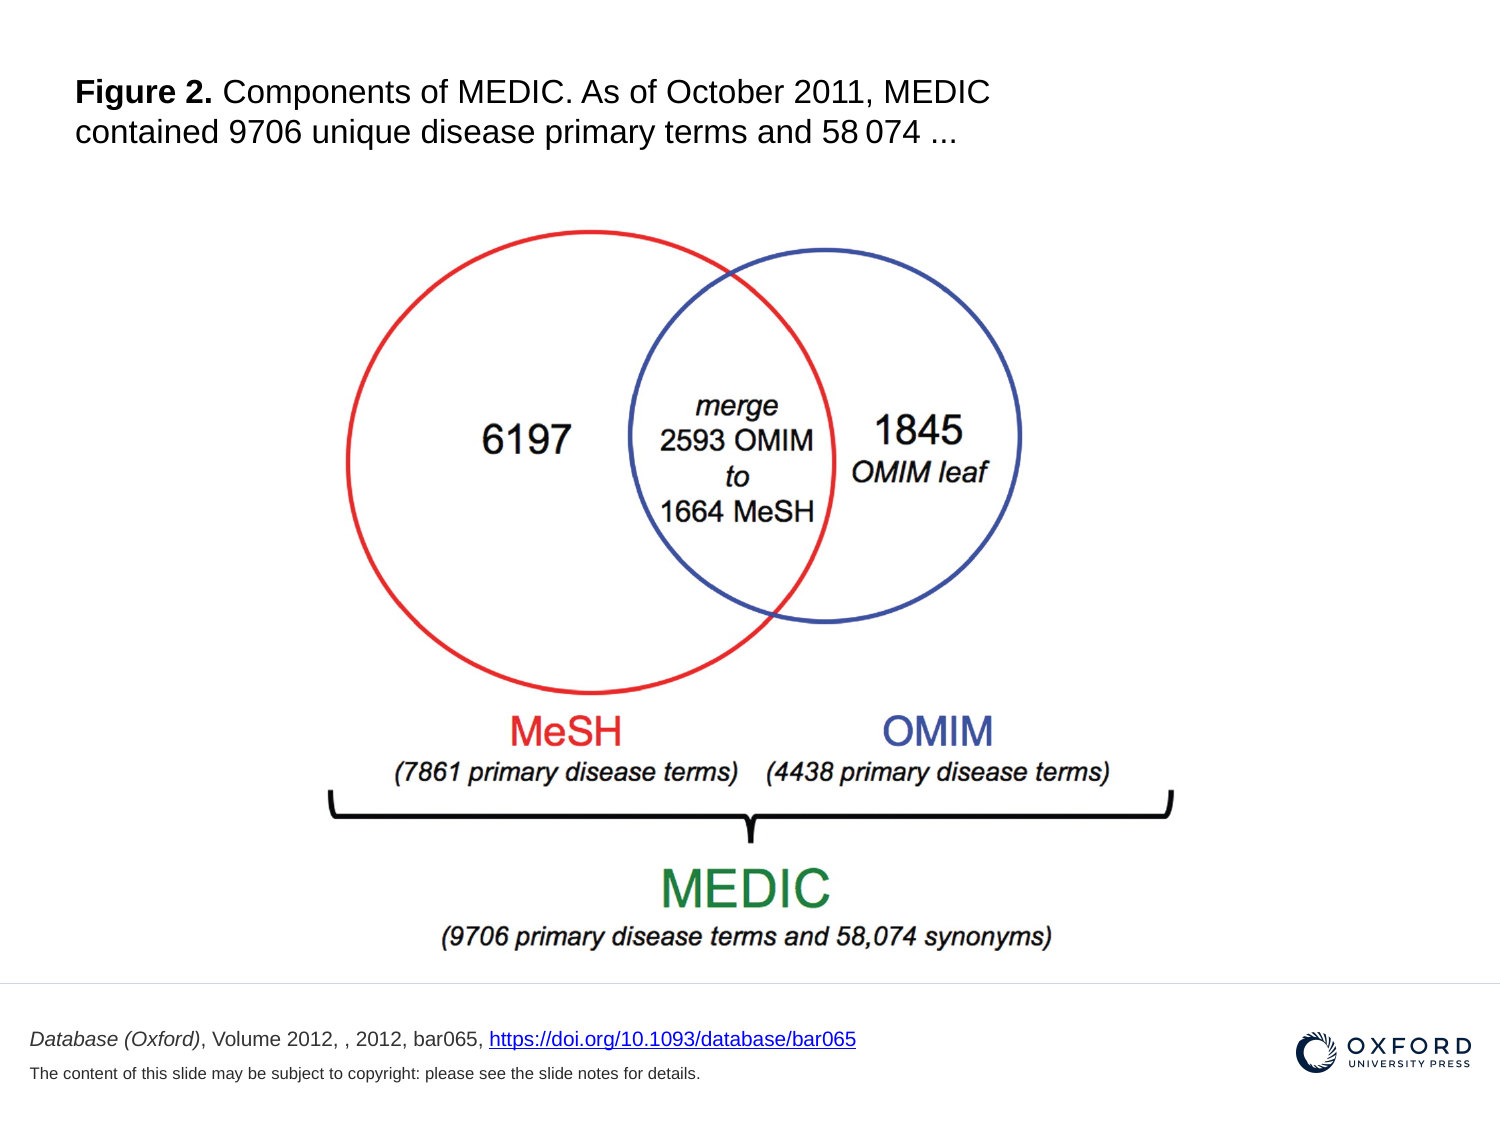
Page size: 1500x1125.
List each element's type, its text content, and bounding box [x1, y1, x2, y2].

footer Database (Oxford), Volume 2012, , 2012, bar065, https://doi.org/10.1093/database/bar065 The content of this slide may be subject to copyright: please see the slide notes for details. [0, 983, 1260, 1125]
picture [1296, 1032, 1471, 1073]
picture [322, 224, 1179, 957]
title Figure 2. Components of MEDIC. As of October 2011, MEDIC contained 9706 unique disease primary terms and 58 074 ... [75, 69, 1078, 171]
